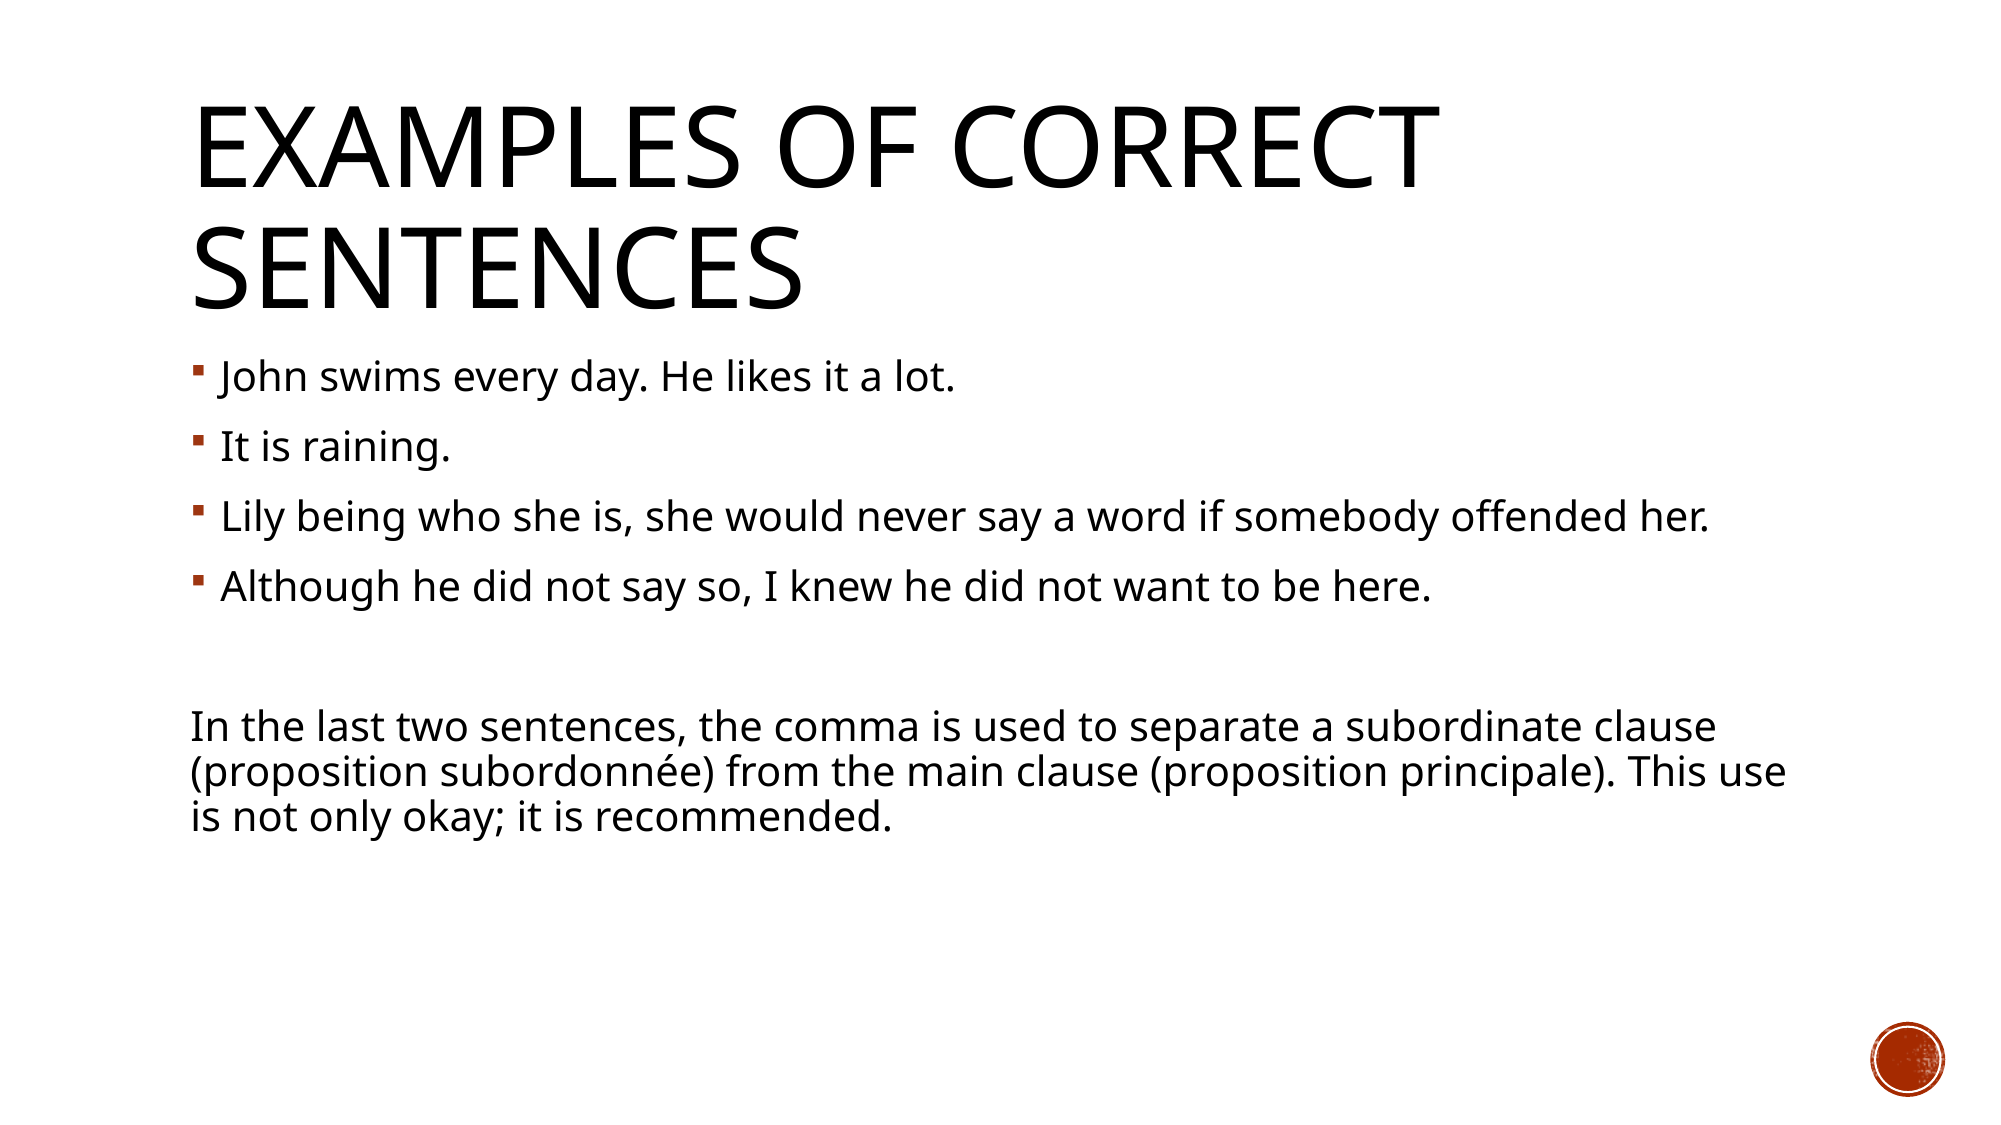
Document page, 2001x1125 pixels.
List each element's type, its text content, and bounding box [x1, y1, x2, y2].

title Examples of correct sentences [175, 79, 1826, 344]
list John swims every day. He likes it a lot. It is raining. Lily being who she is, she would never say a word if somebody offended her. Although he did not say so, I knew he did not want to be here. In the last two sentences, the comma is used to separate a subordinate clause (proposition subordonnée) from the main clause (proposition principale). This use is not only okay; it is recommended. [175, 348, 1826, 1013]
